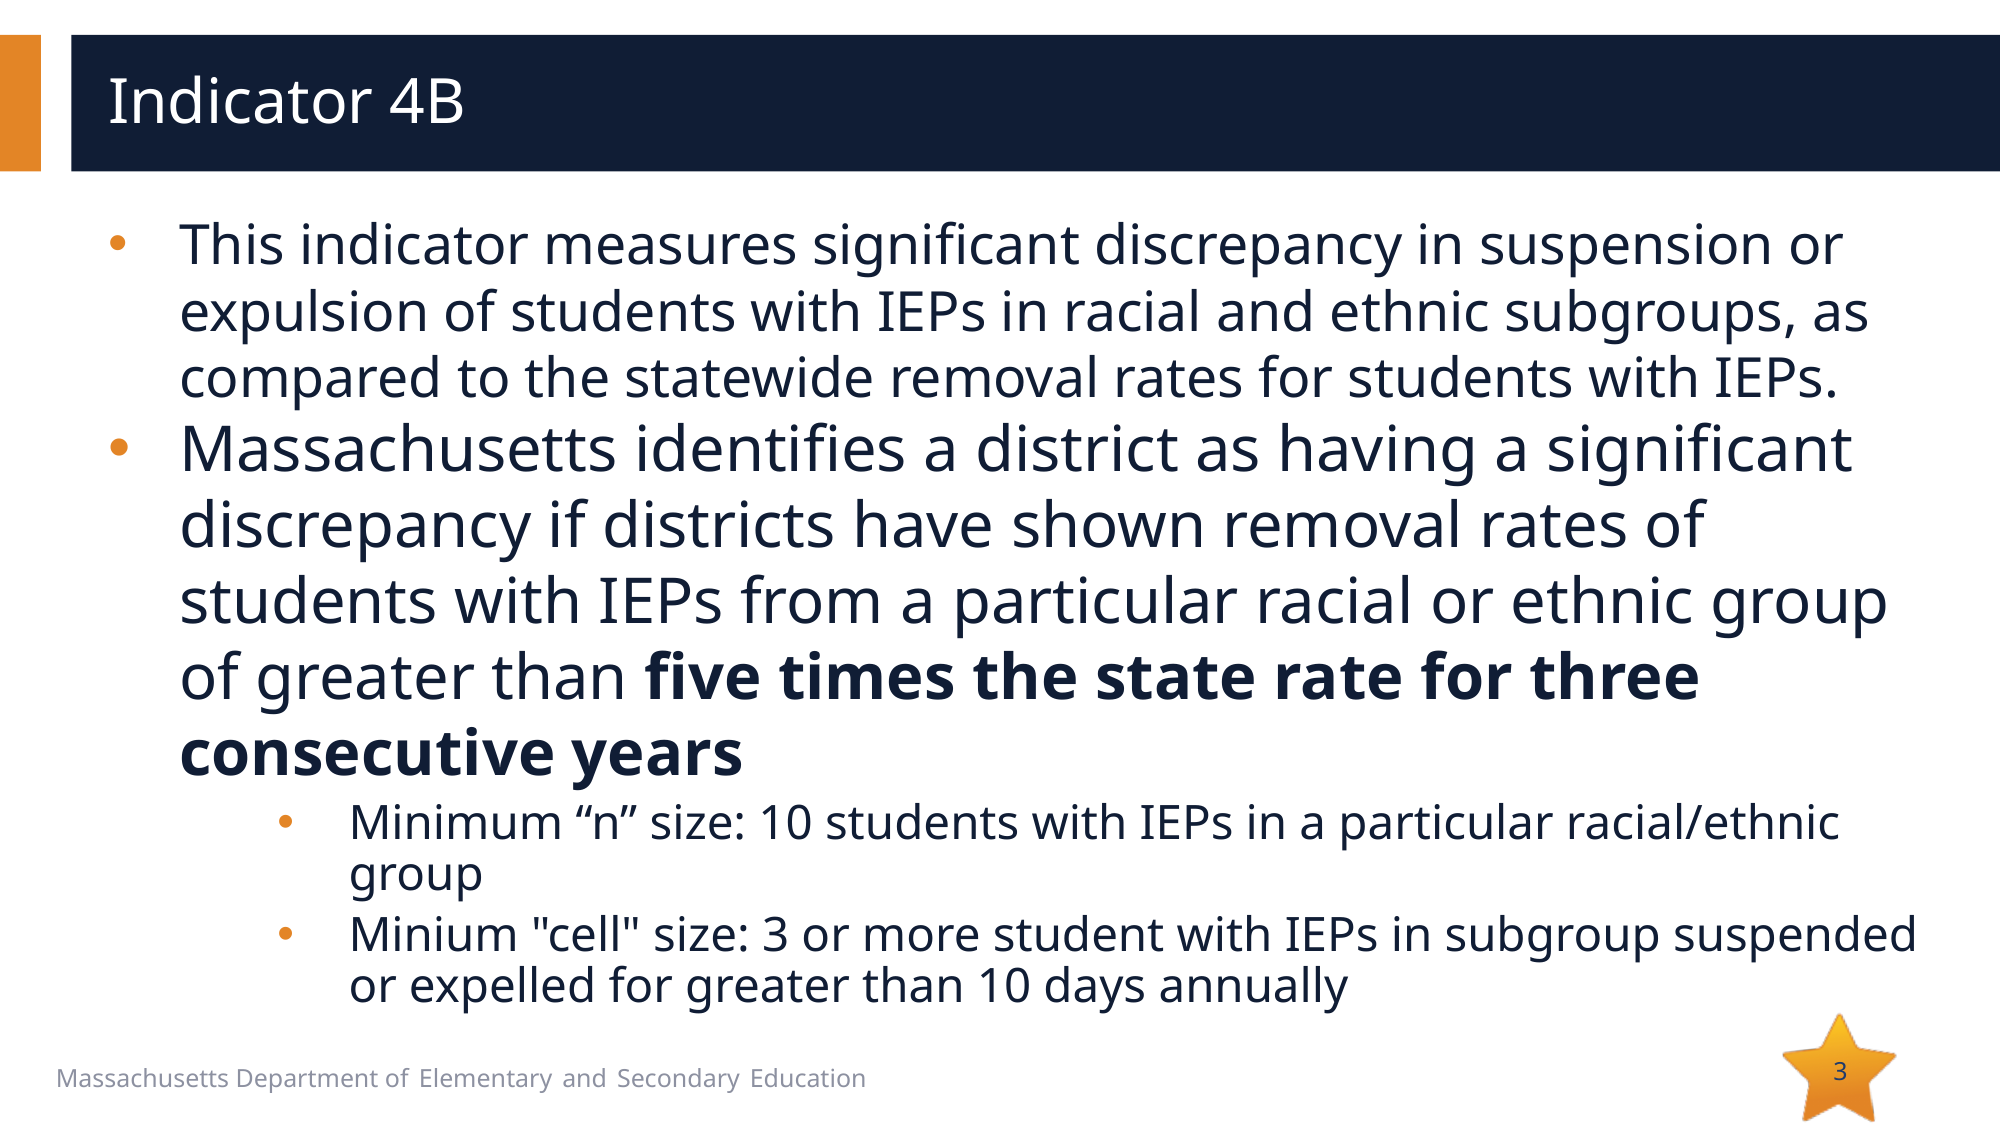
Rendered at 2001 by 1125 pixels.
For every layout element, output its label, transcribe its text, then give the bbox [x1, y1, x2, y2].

picture [1775, 1031, 1909, 1125]
list This indicator measures significant discrepancy in suspension or expulsion of students with IEPs in racial and ethnic subgroups, as compared to the statewide removal rates for students with IEPs. Massachusetts identifies a district as having a significant discrepancy if districts have shown removal rates of students with IEPs from a particular racial or ethnic group of greater than five times the state rate for three consecutive years Minimum “n” size: 10 students with IEPs in a particular racial/ethnic group Minium "cell" size: 3 or more student with IEPs in subgroup suspended or expelled for greater than 10 days annually [93, 201, 1959, 1031]
slide_number 3 [1412, 1042, 1863, 1103]
title Indicator 4B [93, 47, 1959, 159]
